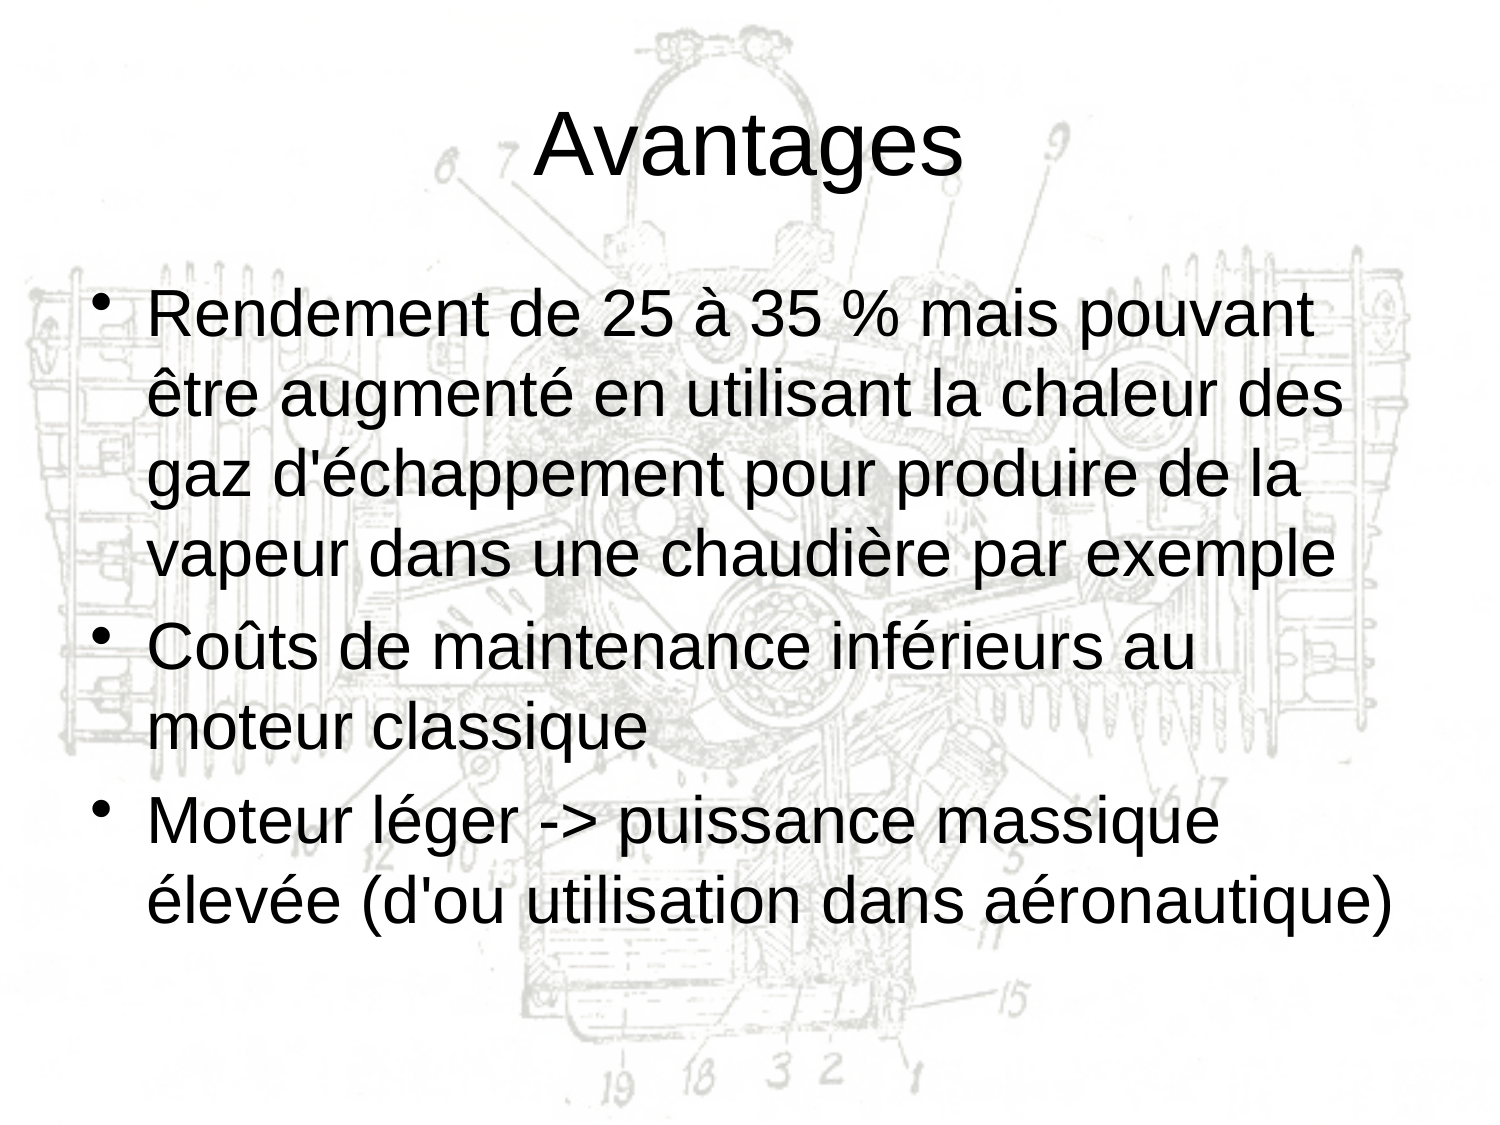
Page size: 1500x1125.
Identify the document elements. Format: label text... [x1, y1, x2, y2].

list Rendement de 25 à 35 % mais pouvant être augmenté en utilisant la chaleur des gaz d'échappement pour produire de la vapeur dans une chaudière par exemple Coûts de maintenance inférieurs au moteur classique Moteur léger -> puissance massique élevée (d'ou utilisation dans aéronautique) [74, 262, 1426, 1006]
title Avantages [74, 44, 1426, 233]
